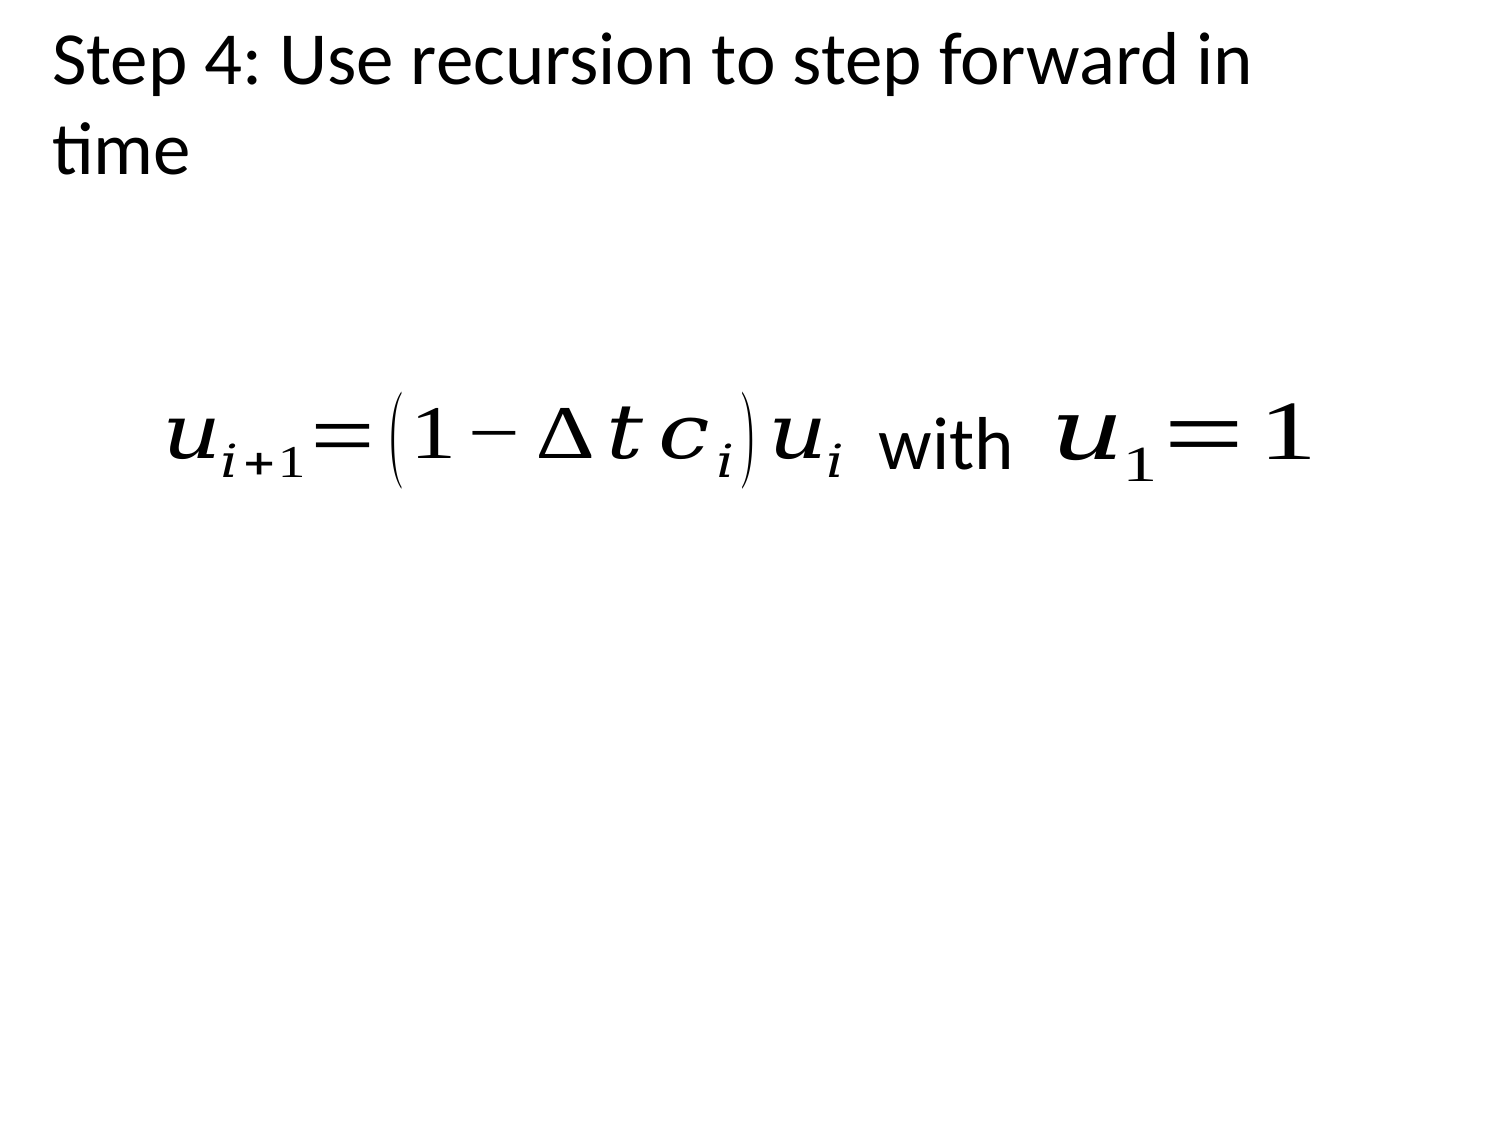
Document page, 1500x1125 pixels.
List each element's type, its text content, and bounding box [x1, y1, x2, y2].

text_box with [863, 387, 1120, 493]
text_box Step 4: Use recursion to step forward in time [37, 2, 1288, 198]
